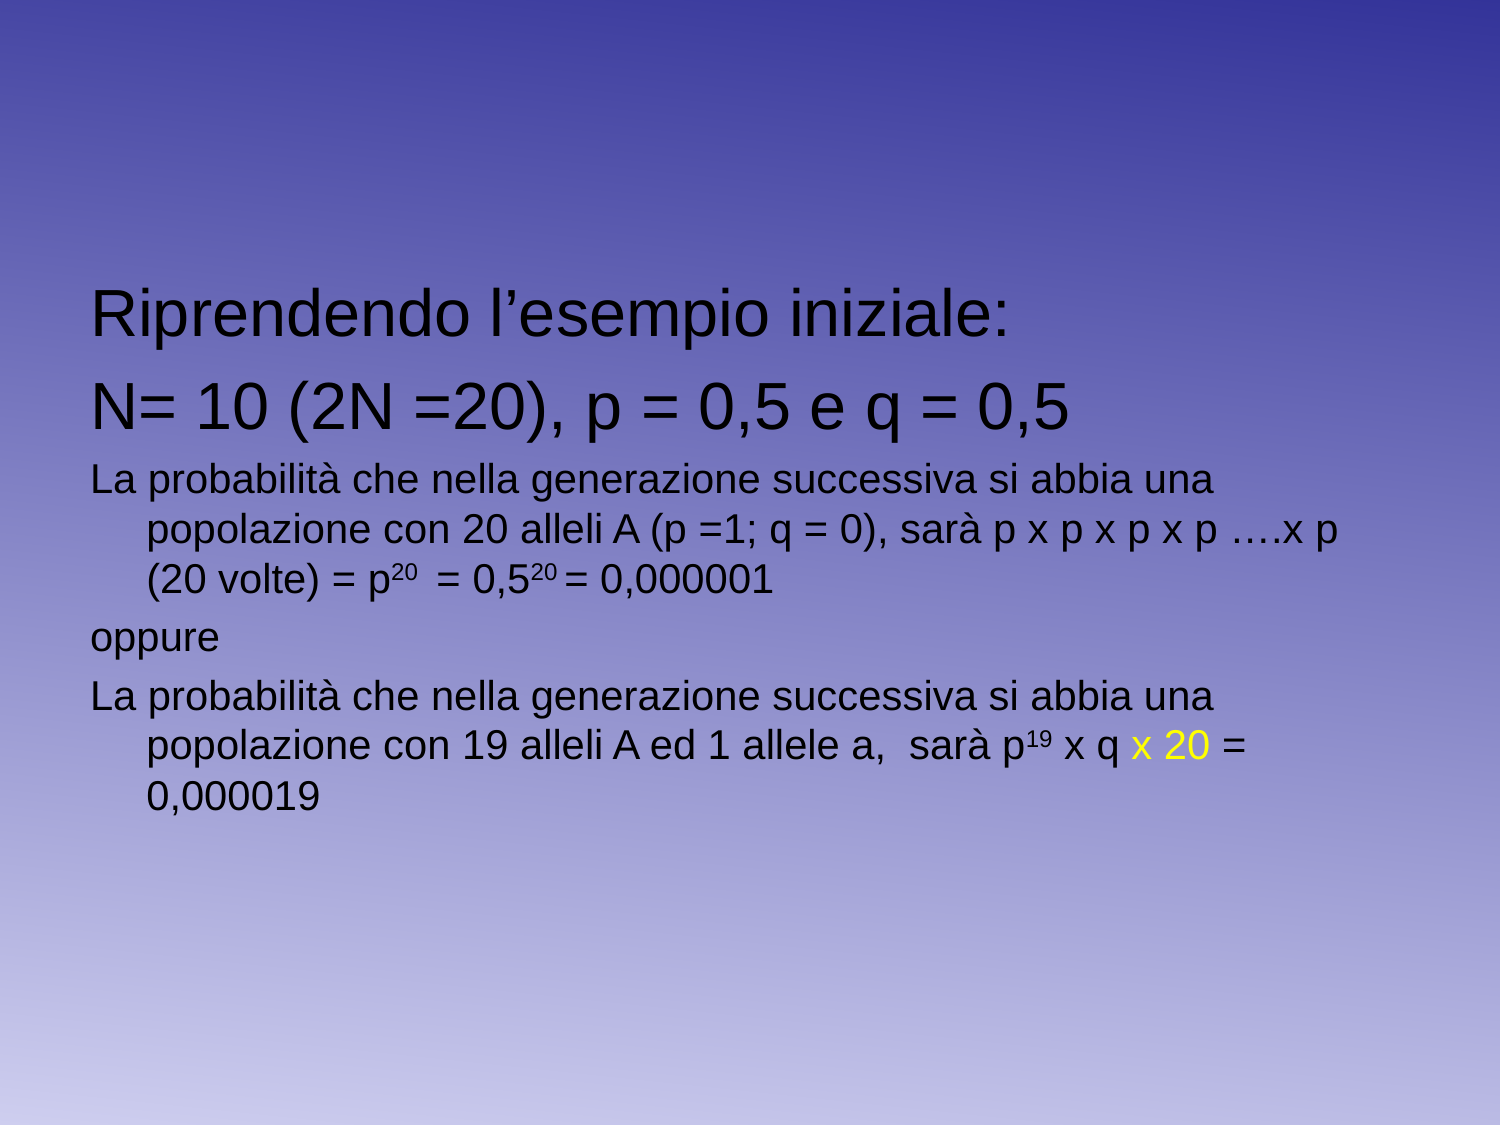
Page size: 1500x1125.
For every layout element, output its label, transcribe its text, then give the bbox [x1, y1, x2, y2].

list Riprendendo l’esempio iniziale: N= 10 (2N =20), p = 0,5 e q = 0,5 La probabilità che nella generazione successiva si abbia una popolazione con 20 alleli A (p =1; q = 0), sarà p x p x p x p ….x p (20 volte) = p20 = 0,520 = 0,000001 oppure La probabilità che nella generazione successiva si abbia una popolazione con 19 alleli A ed 1 allele a, sarà p19 x q x 20 = 0,000019 [75, 262, 1425, 1005]
